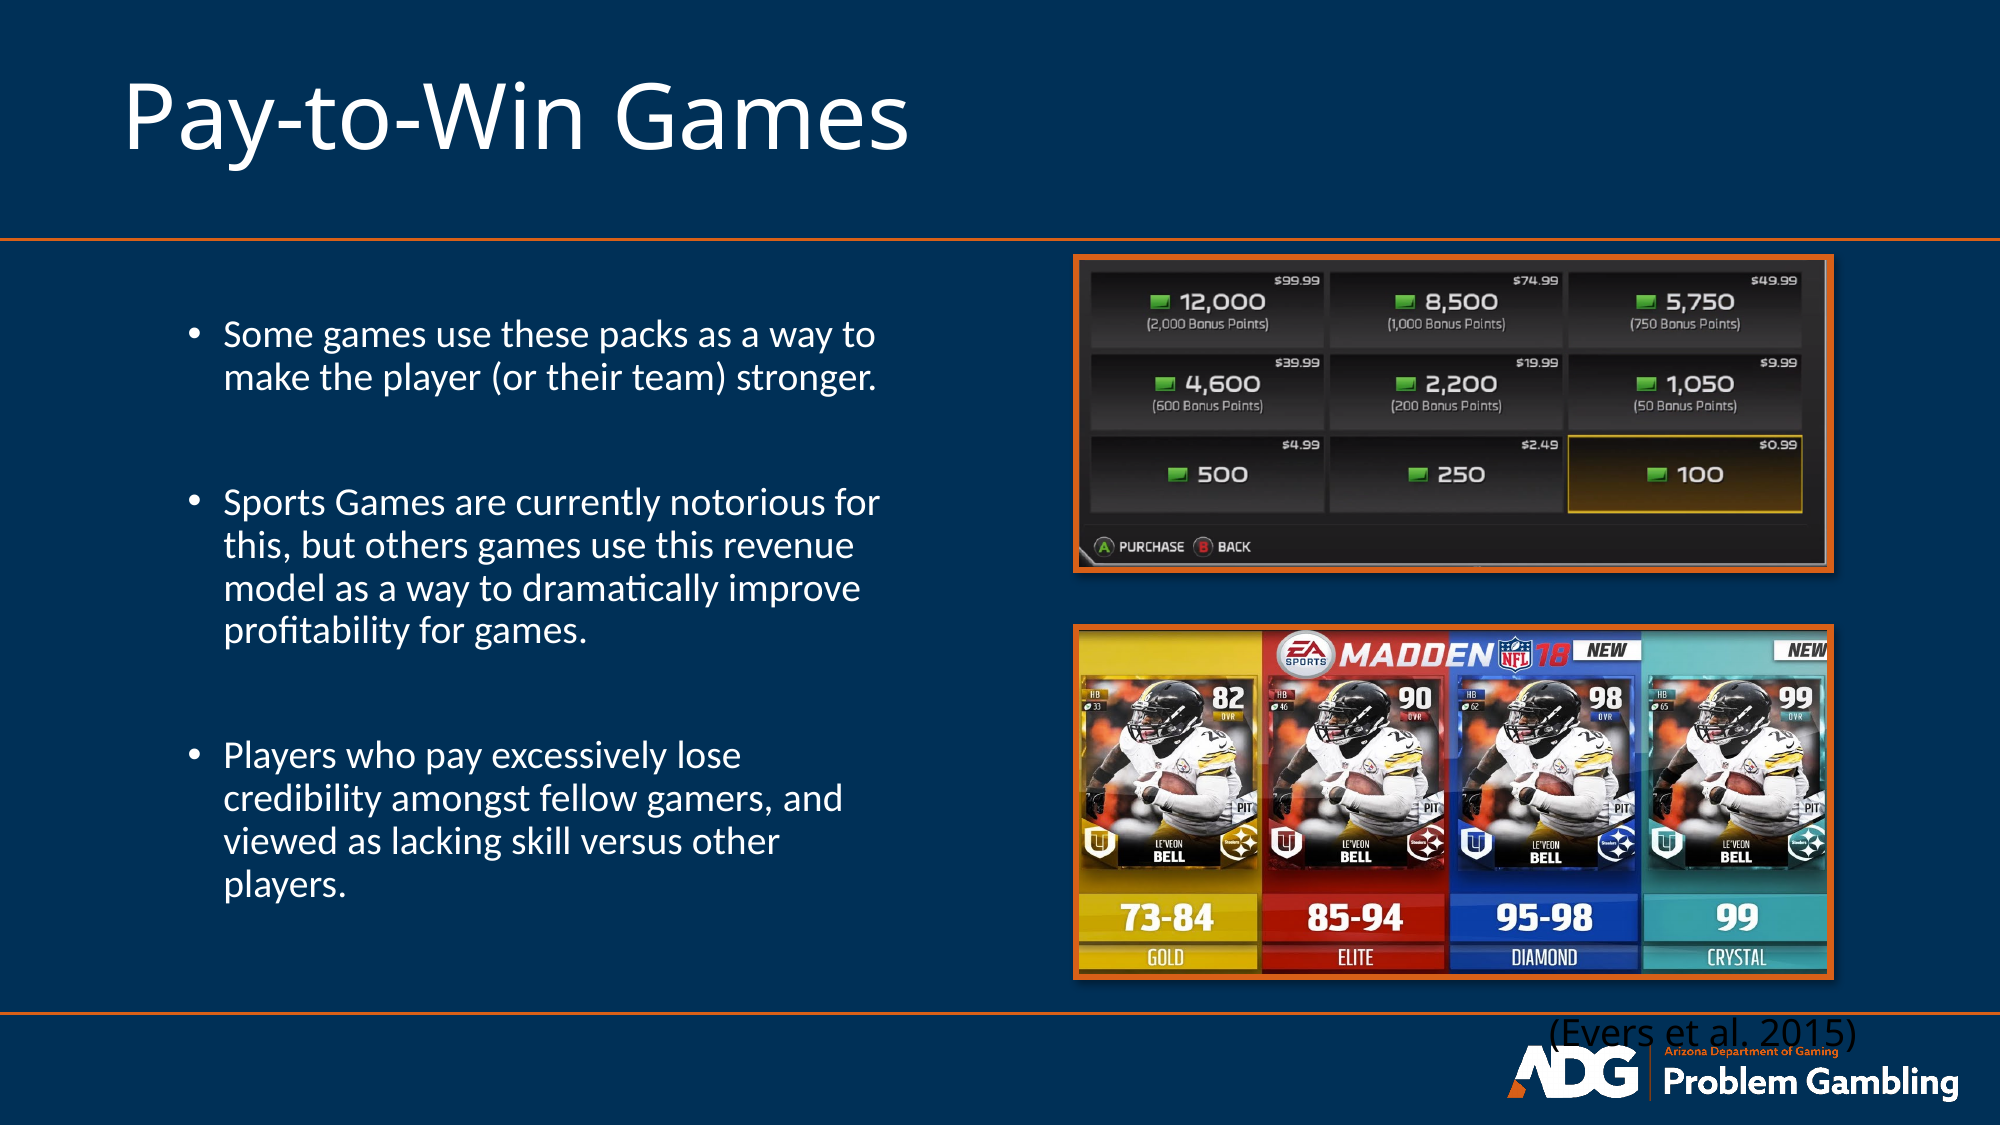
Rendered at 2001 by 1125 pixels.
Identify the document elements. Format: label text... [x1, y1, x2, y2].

picture [1078, 260, 1828, 568]
picture [1078, 630, 1828, 974]
list Some games use these packs as a way to make the player (or their team) stronger. Sports Games are currently notorious for this, but others games use this revenue model as a way to dramatically improve profitability for games. Players who pay excessively lose credibility amongst fellow gamers, and viewed as lacking skill versus other players. [172, 306, 900, 978]
picture [1507, 1042, 1958, 1102]
title Pay-to-Win Games [106, 45, 1751, 196]
text_box (Evers et al. 2015) [1534, 1001, 1934, 1062]
